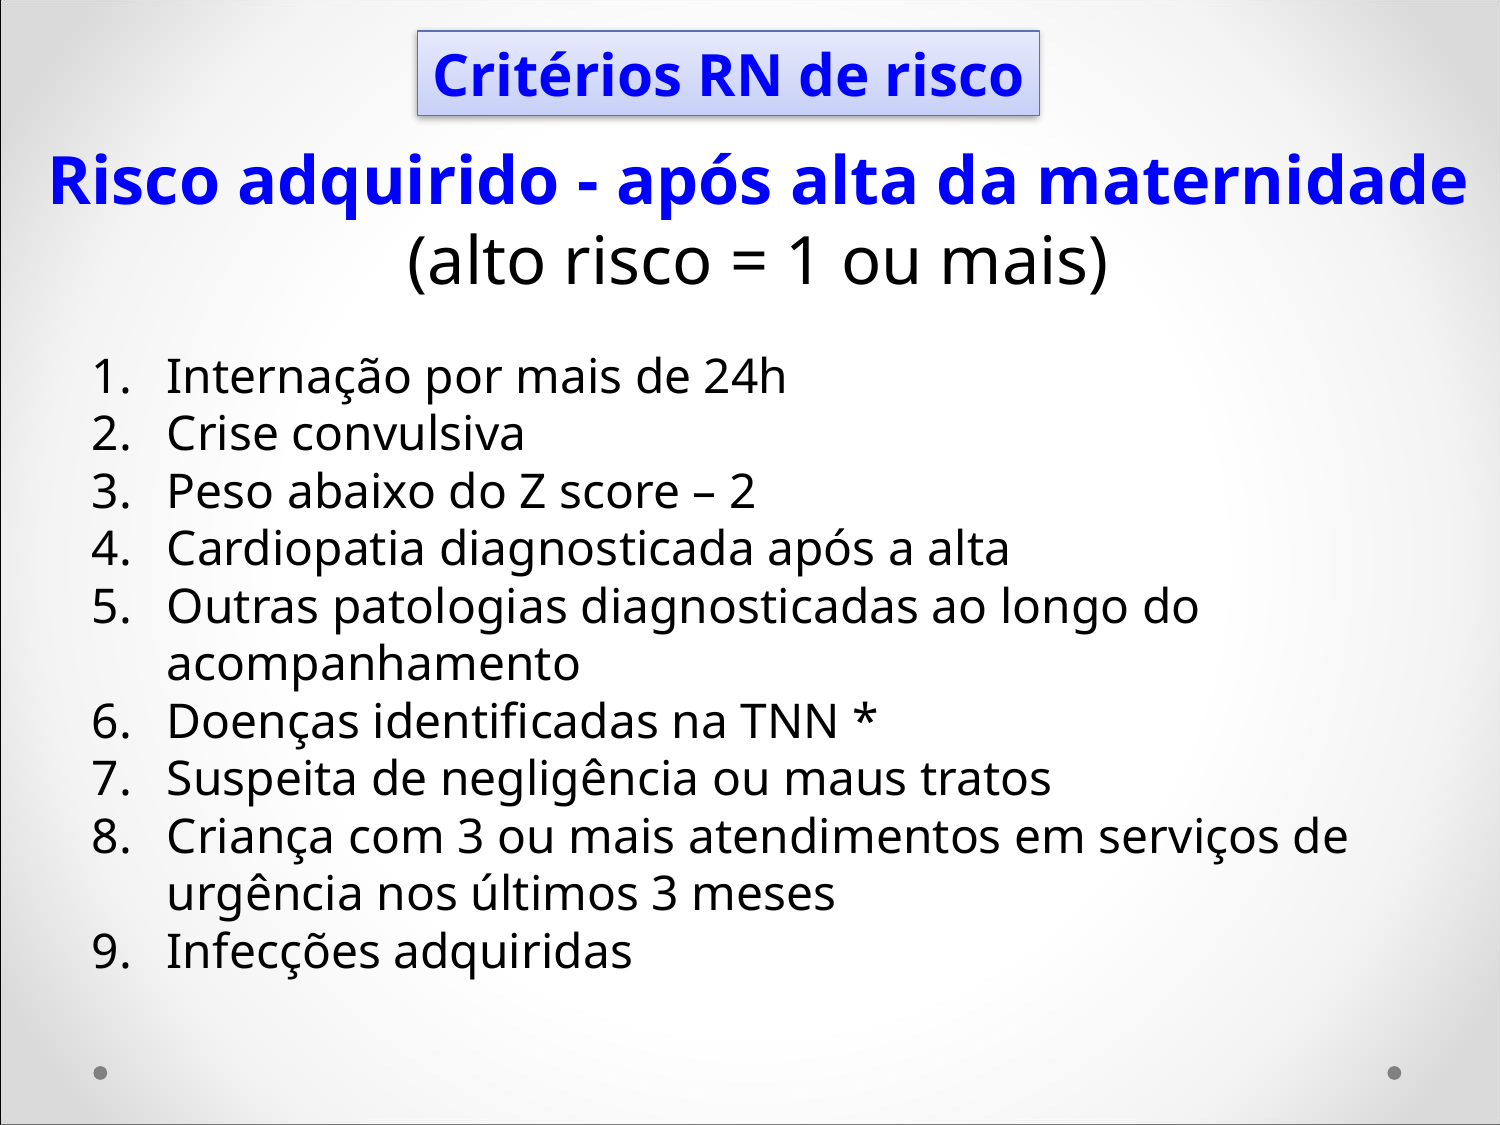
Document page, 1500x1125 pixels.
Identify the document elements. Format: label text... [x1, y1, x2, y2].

list Internação por mais de 24h Crise convulsiva Peso abaixo do Z score – 2 Cardiopatia diagnosticada após a alta Outras patologias diagnosticadas ao longo do acompanhamento Doenças identificadas na TNN * Suspeita de negligência ou maus tratos Criança com 3 ou mais atendimentos em serviços de urgência nos últimos 3 meses Infecções adquiridas [76, 338, 1447, 1035]
text_box Critérios RN de risco [417, 30, 1040, 116]
title Risco adquirido - após alta da maternidade (alto risco = 1 ou mais) [17, 137, 1500, 306]
picture [0, 0, 1500, 1125]
